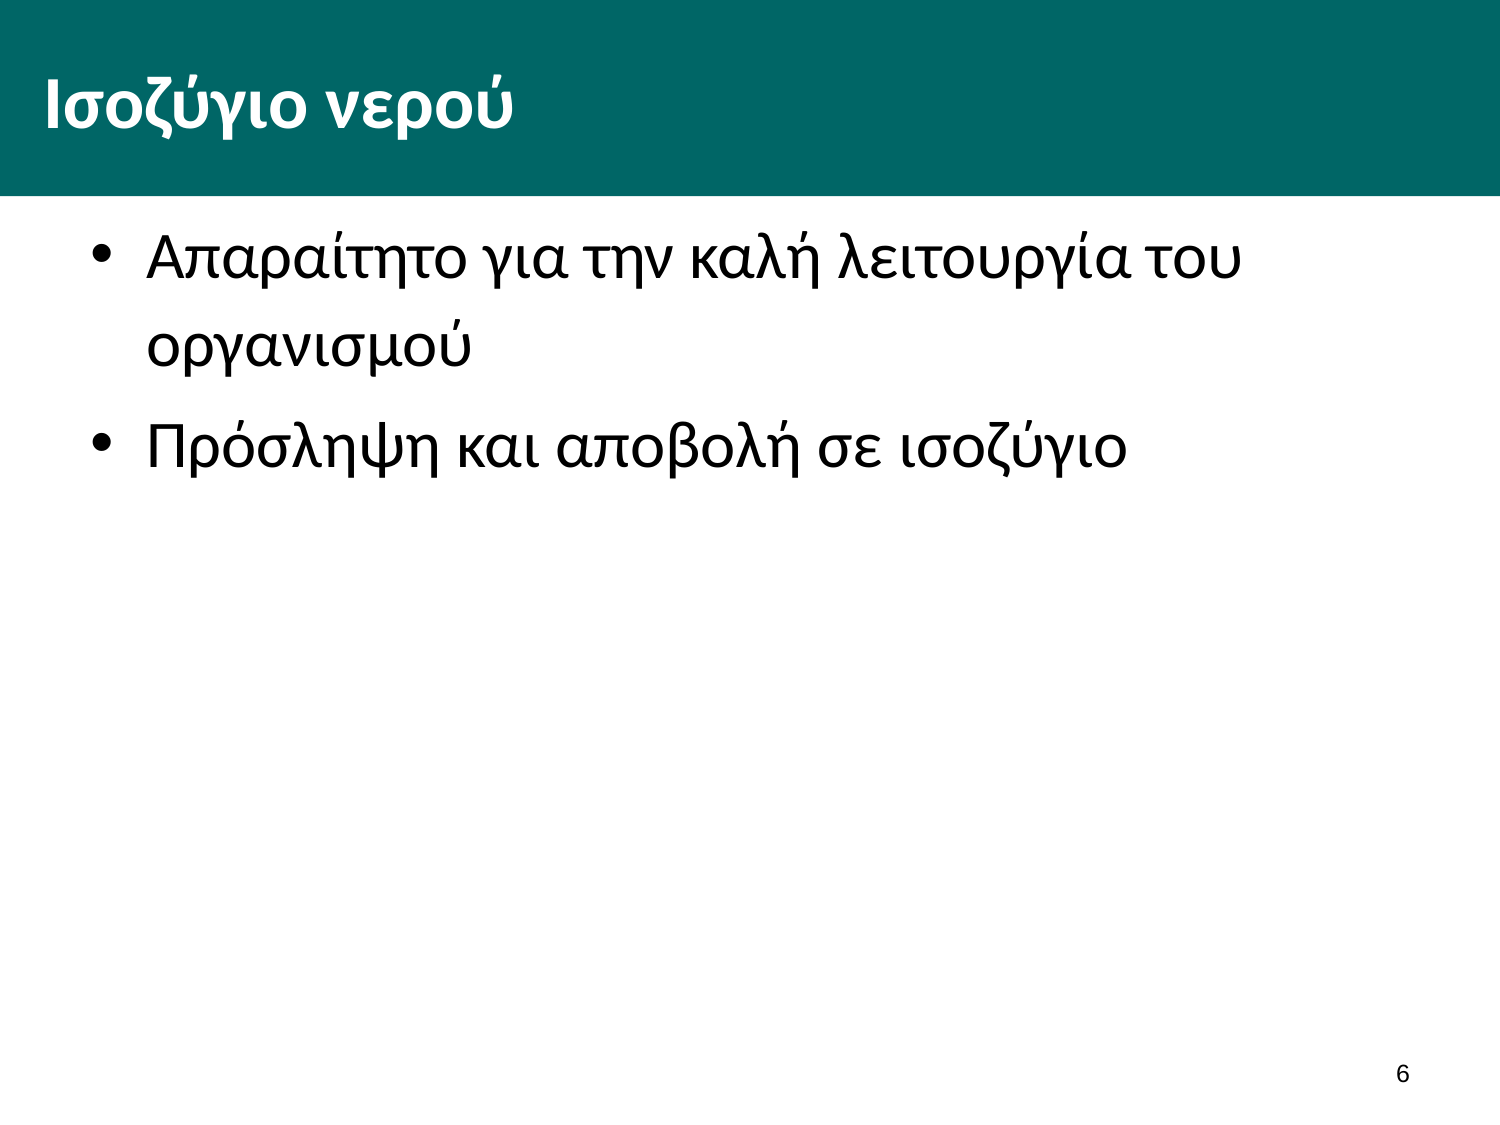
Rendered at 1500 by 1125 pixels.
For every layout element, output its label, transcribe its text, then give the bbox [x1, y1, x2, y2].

slide_number 5 [1074, 1042, 1425, 1103]
title Ισοζύγιο νερού [0, 0, 1500, 197]
list Απαραίτητο για την καλή λειτουργία του οργανισμού Πρόσληψη και αποβολή σε ισοζύγιο [75, 196, 1425, 1024]
